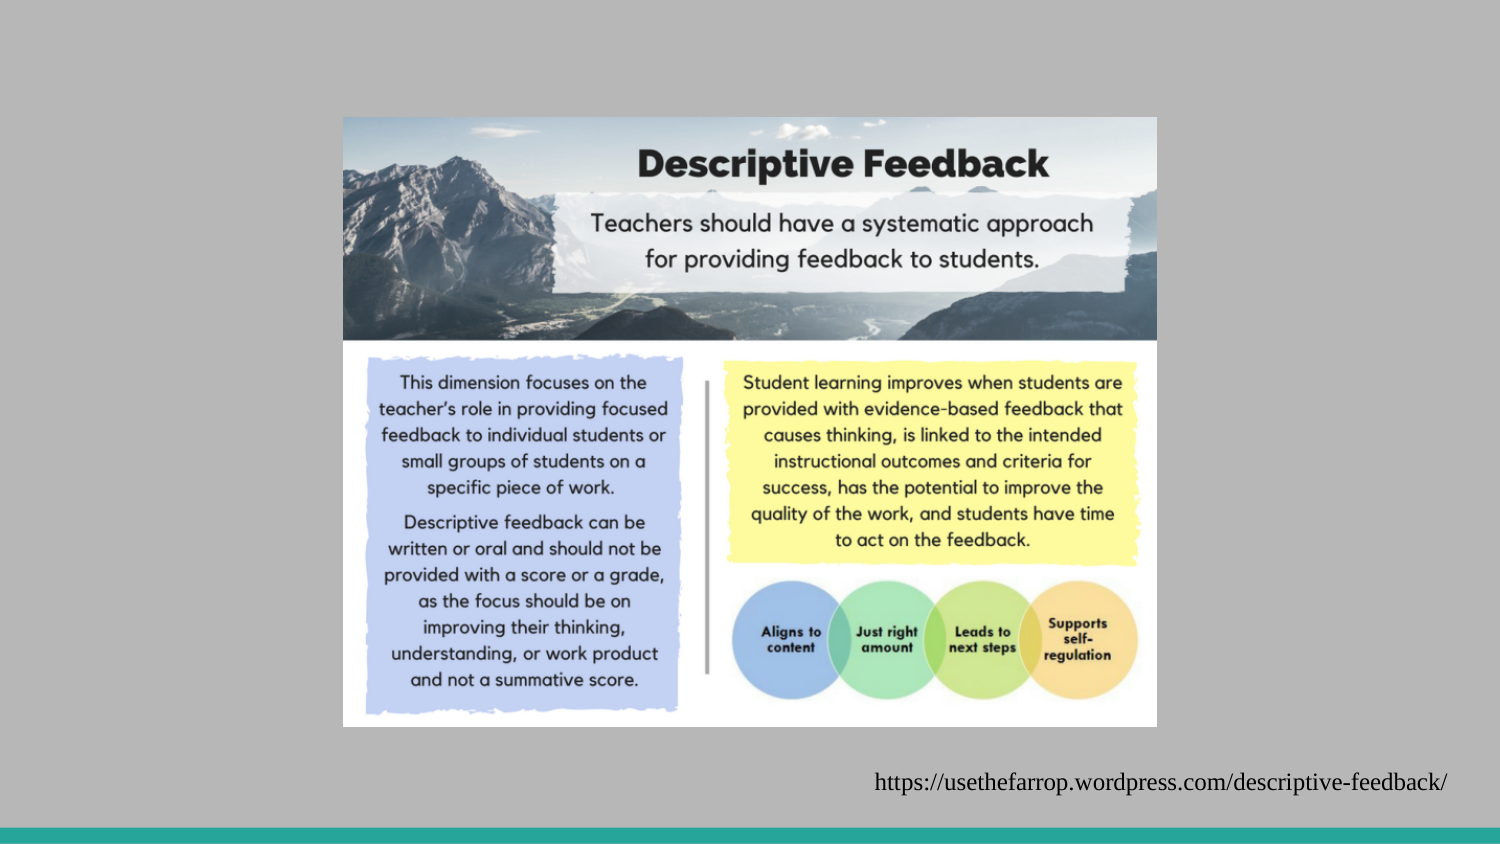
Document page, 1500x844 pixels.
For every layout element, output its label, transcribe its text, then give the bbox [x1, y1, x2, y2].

picture [343, 116, 1157, 727]
text_box https://usethefarrop.wordpress.com/descriptive-feedback/ [859, 750, 1490, 811]
